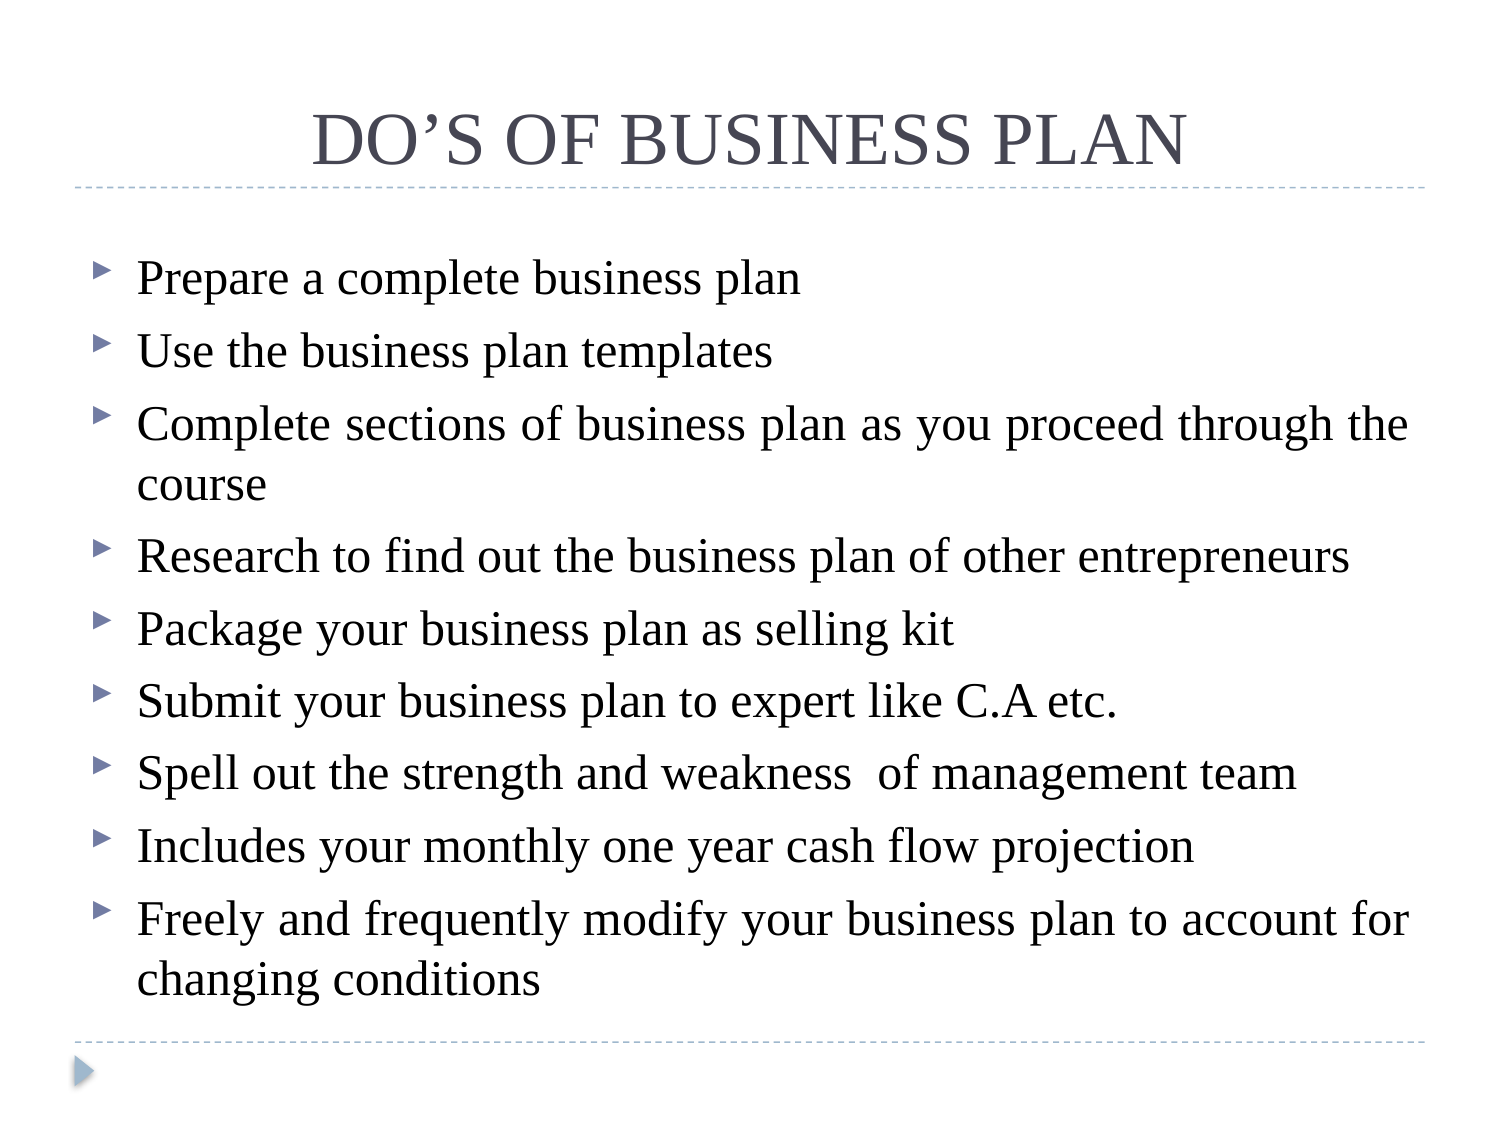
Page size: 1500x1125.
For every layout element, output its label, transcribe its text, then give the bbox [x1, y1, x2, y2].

list Prepare a complete business plan Use the business plan templates Complete sections of business plan as you proceed through the course Research to find out the business plan of other entrepreneurs Package your business plan as selling kit Submit your business plan to expert like C.A etc. Spell out the strength and weakness of management team Includes your monthly one year cash flow projection Freely and frequently modify your business plan to account for changing conditions [75, 237, 1425, 1050]
title DO’S OF BUSINESS PLAN [75, 24, 1425, 188]
